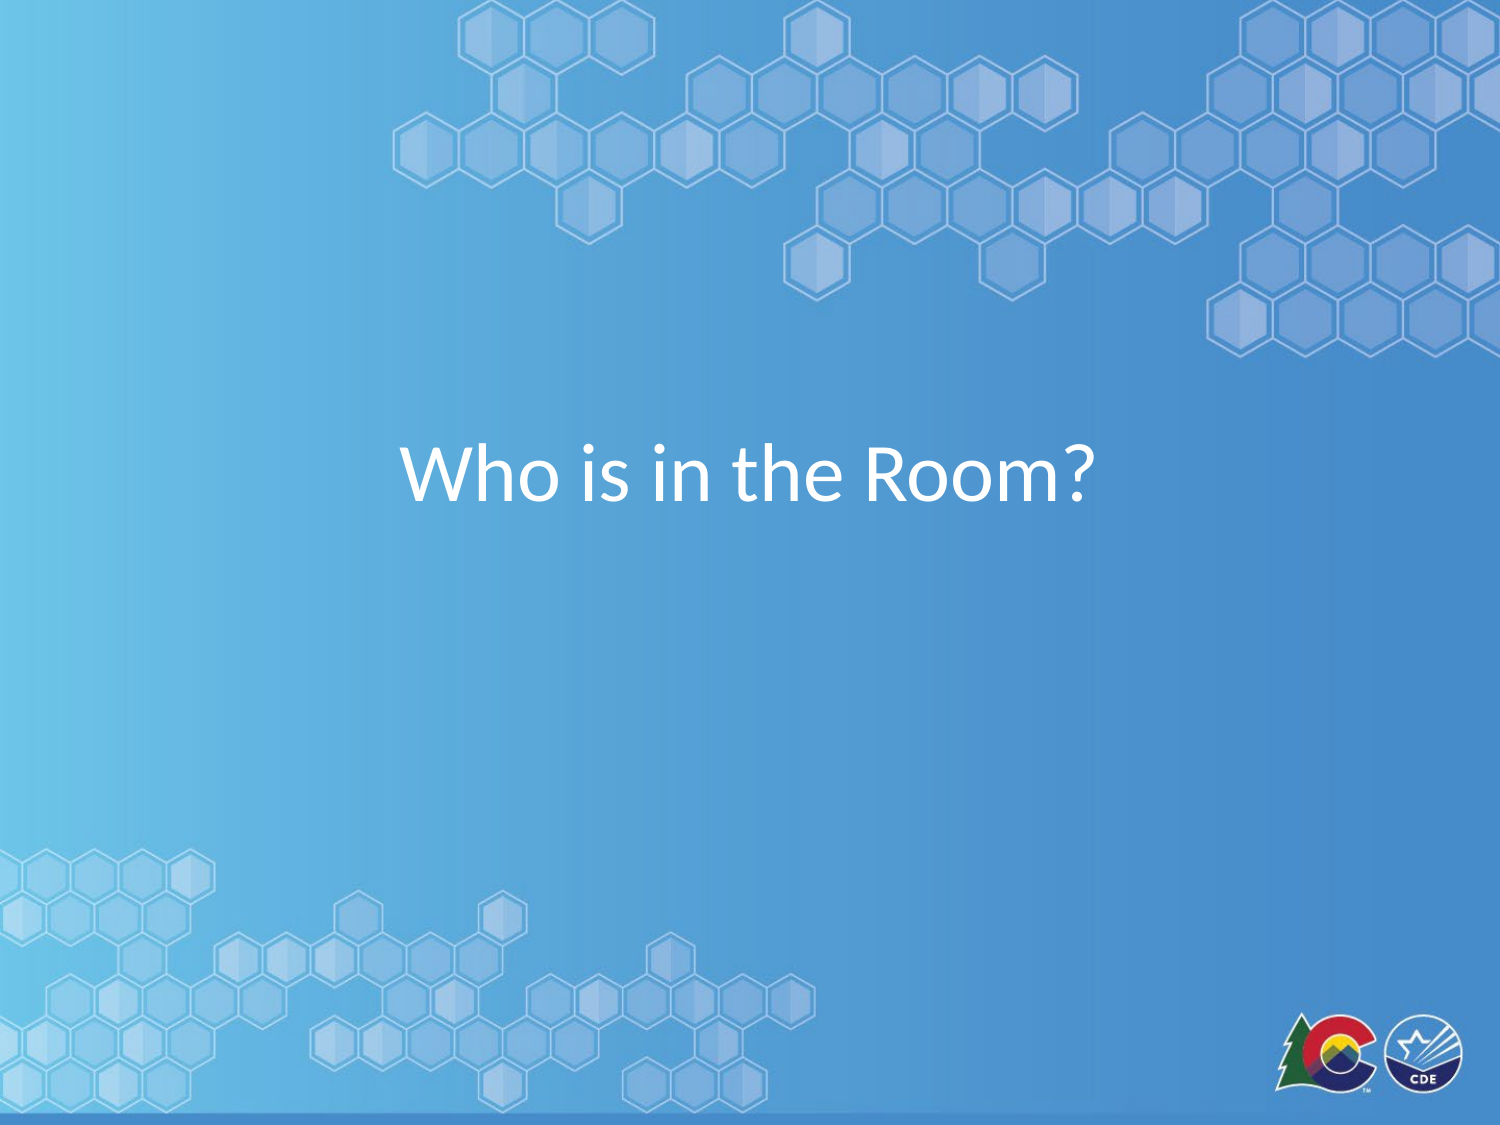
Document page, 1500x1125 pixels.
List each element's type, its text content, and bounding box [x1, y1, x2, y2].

picture [0, 0, 1500, 1125]
title Who is in the Room? [397, 415, 1103, 606]
